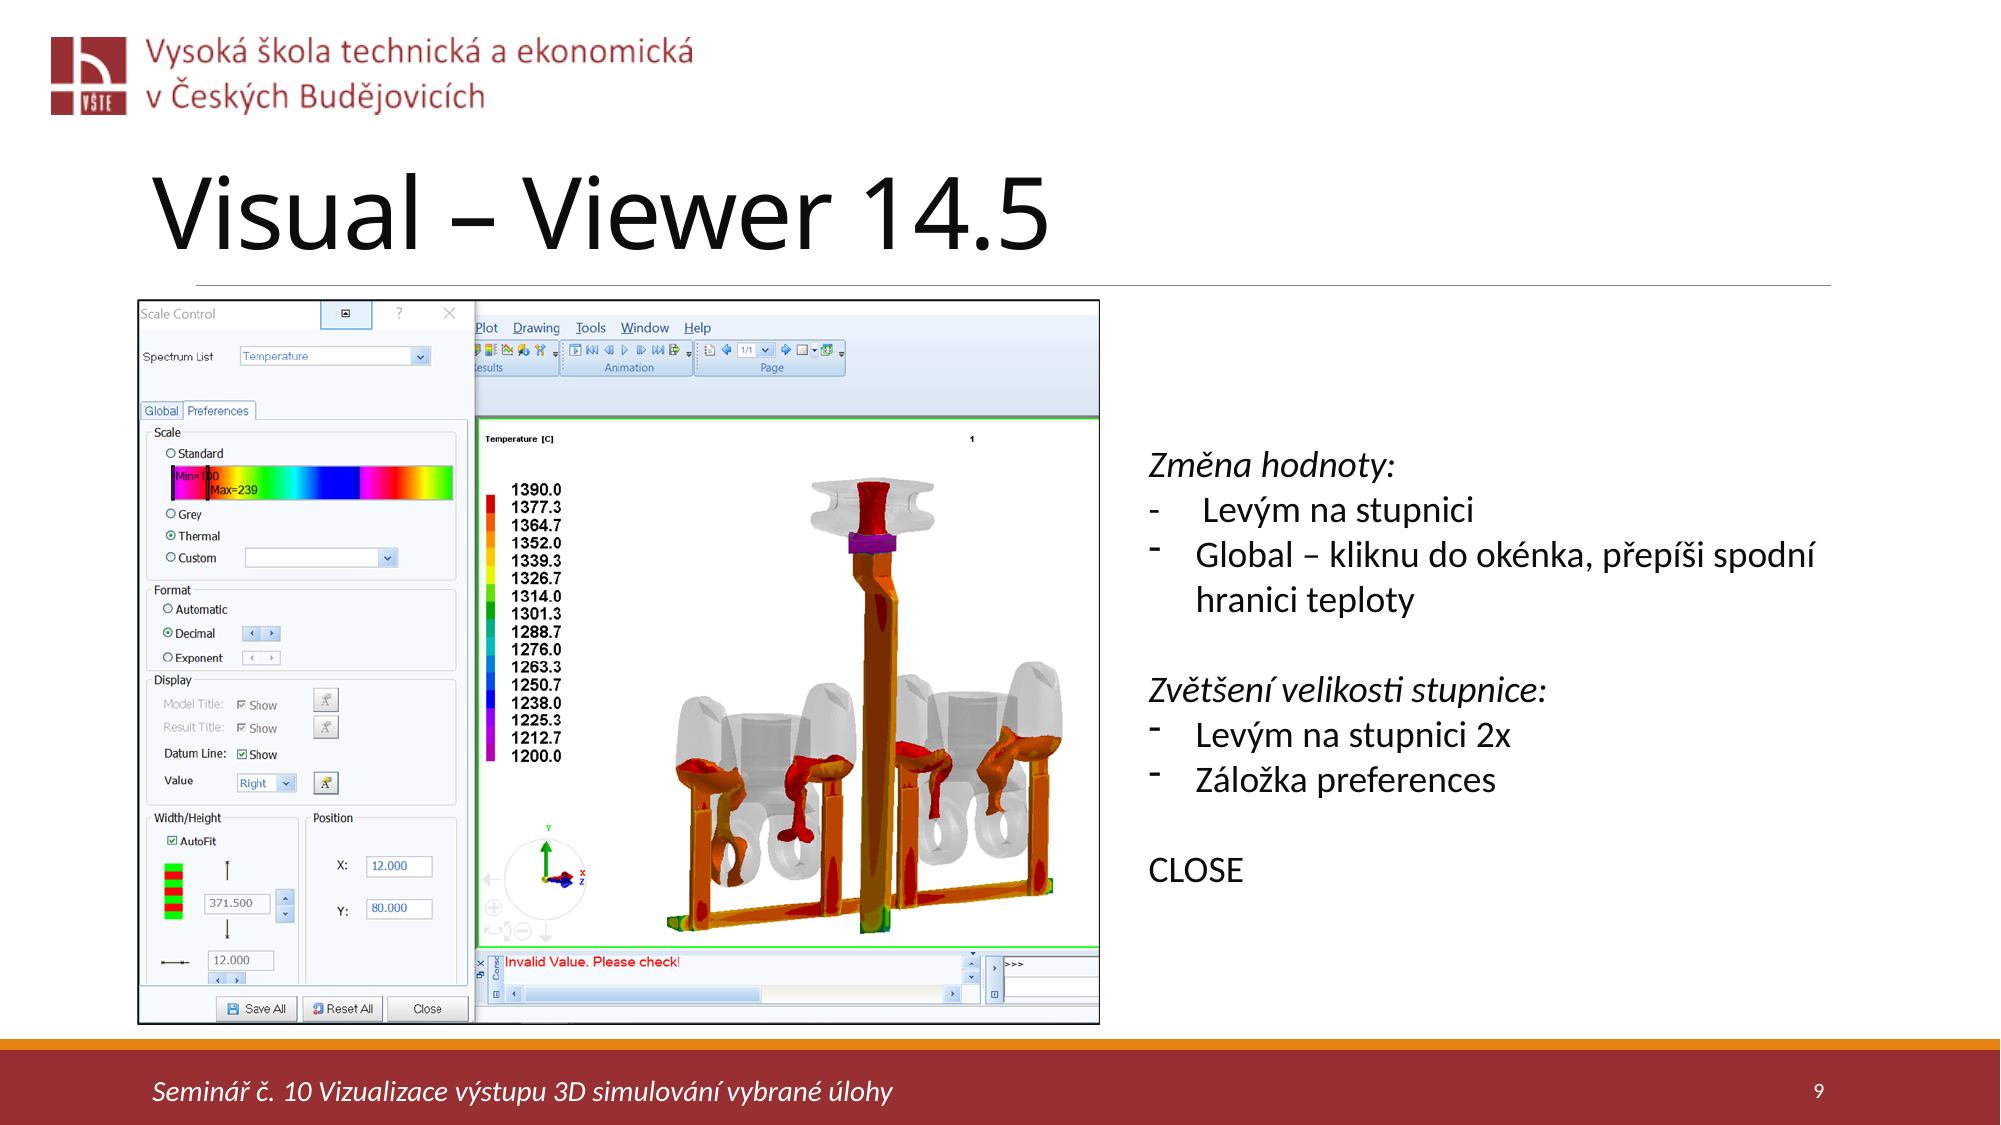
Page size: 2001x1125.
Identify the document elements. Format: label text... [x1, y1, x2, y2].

text_box Změna hodnoty: - Levým na stupnici Global – kliknu do okénka, přepíši spodní hranici teploty Zvětšení velikosti stupnice: Levým na stupnici 2x Záložka preferences CLOSE [1134, 432, 1863, 897]
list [136, 298, 1101, 1026]
picture [50, 37, 693, 115]
footer Seminář č. 10 Vizualizace výstupu 3D simulování vybrané úlohy [137, 1059, 1437, 1120]
slide_number 9 [1624, 1059, 1840, 1120]
title Visual – Viewer 14.5 [137, 136, 1863, 278]
